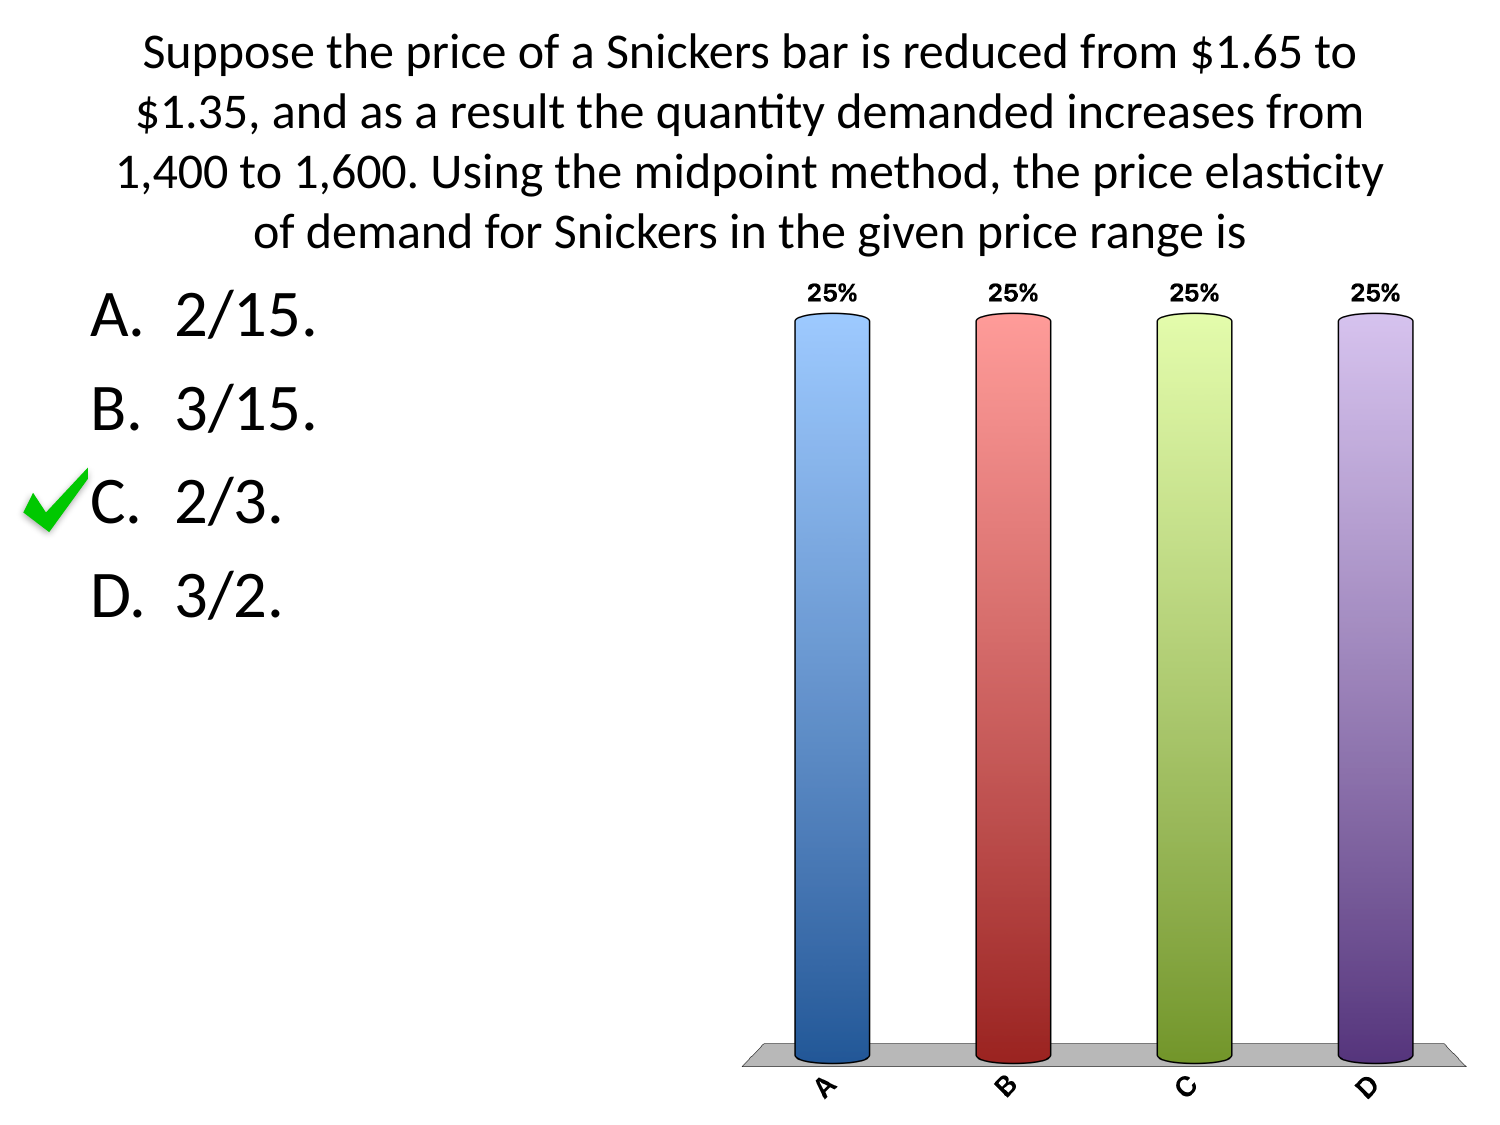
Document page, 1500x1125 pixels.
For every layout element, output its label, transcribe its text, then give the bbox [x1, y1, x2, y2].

list 2/15. 3/15. 2/3. 3/2. [75, 262, 737, 1005]
picture [739, 262, 1490, 1107]
title Suppose the price of a Snickers bar is reduced from $1.65 to $1.35, and as a result the quantity demanded increases from 1,400 to 1,600. Using the midpoint method, the price elasticity of demand for Snickers in the given price range is [75, 45, 1425, 233]
text_box [22, 466, 89, 533]
